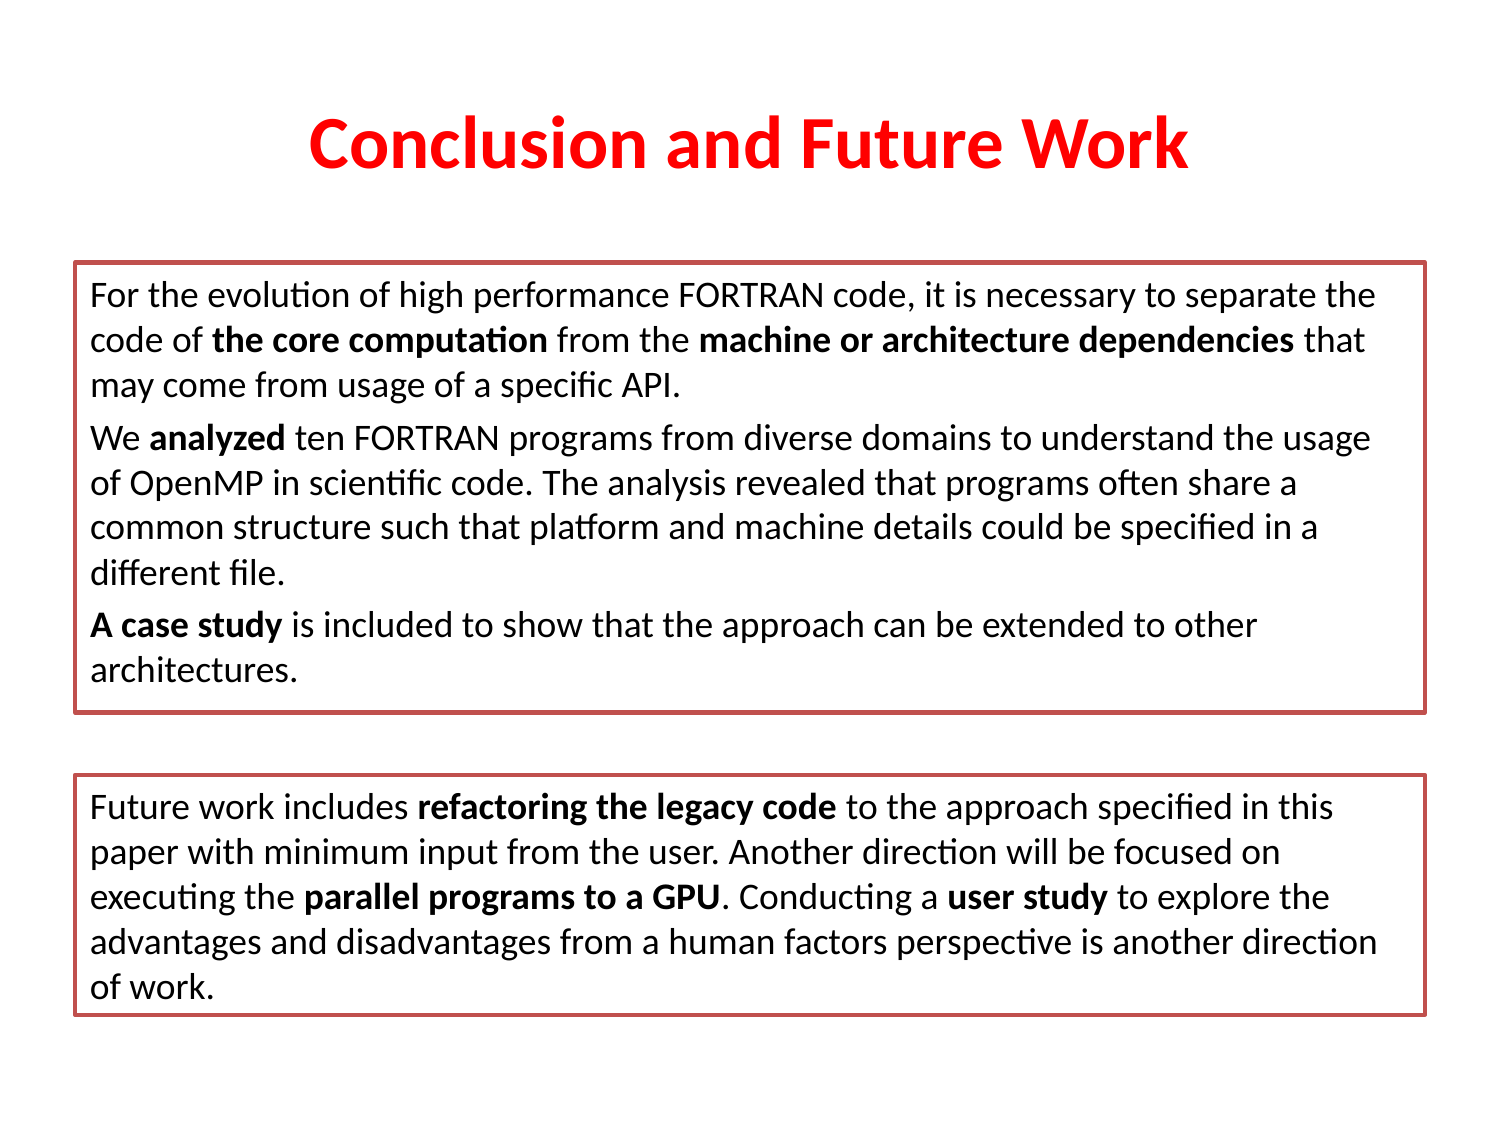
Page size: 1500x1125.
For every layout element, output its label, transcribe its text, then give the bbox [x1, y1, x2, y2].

list For the evolution of high performance FORTRAN code, it is necessary to separate the code of the core computation from the machine or architecture dependencies that may come from usage of a specific API. We analyzed ten FORTRAN programs from diverse domains to understand the usage of OpenMP in scientific code. The analysis revealed that programs often share a common structure such that platform and machine details could be specified in a different file. A case study is included to show that the approach can be extended to other architectures. [73, 260, 1427, 715]
text_box Future work includes refactoring the legacy code to the approach specified in this paper with minimum input from the user. Another direction will be focused on executing the parallel programs to a GPU. Conducting a user study to explore the advantages and disadvantages from a human factors perspective is another direction of work. [73, 773, 1427, 1017]
title Conclusion and Future Work [75, 45, 1425, 233]
